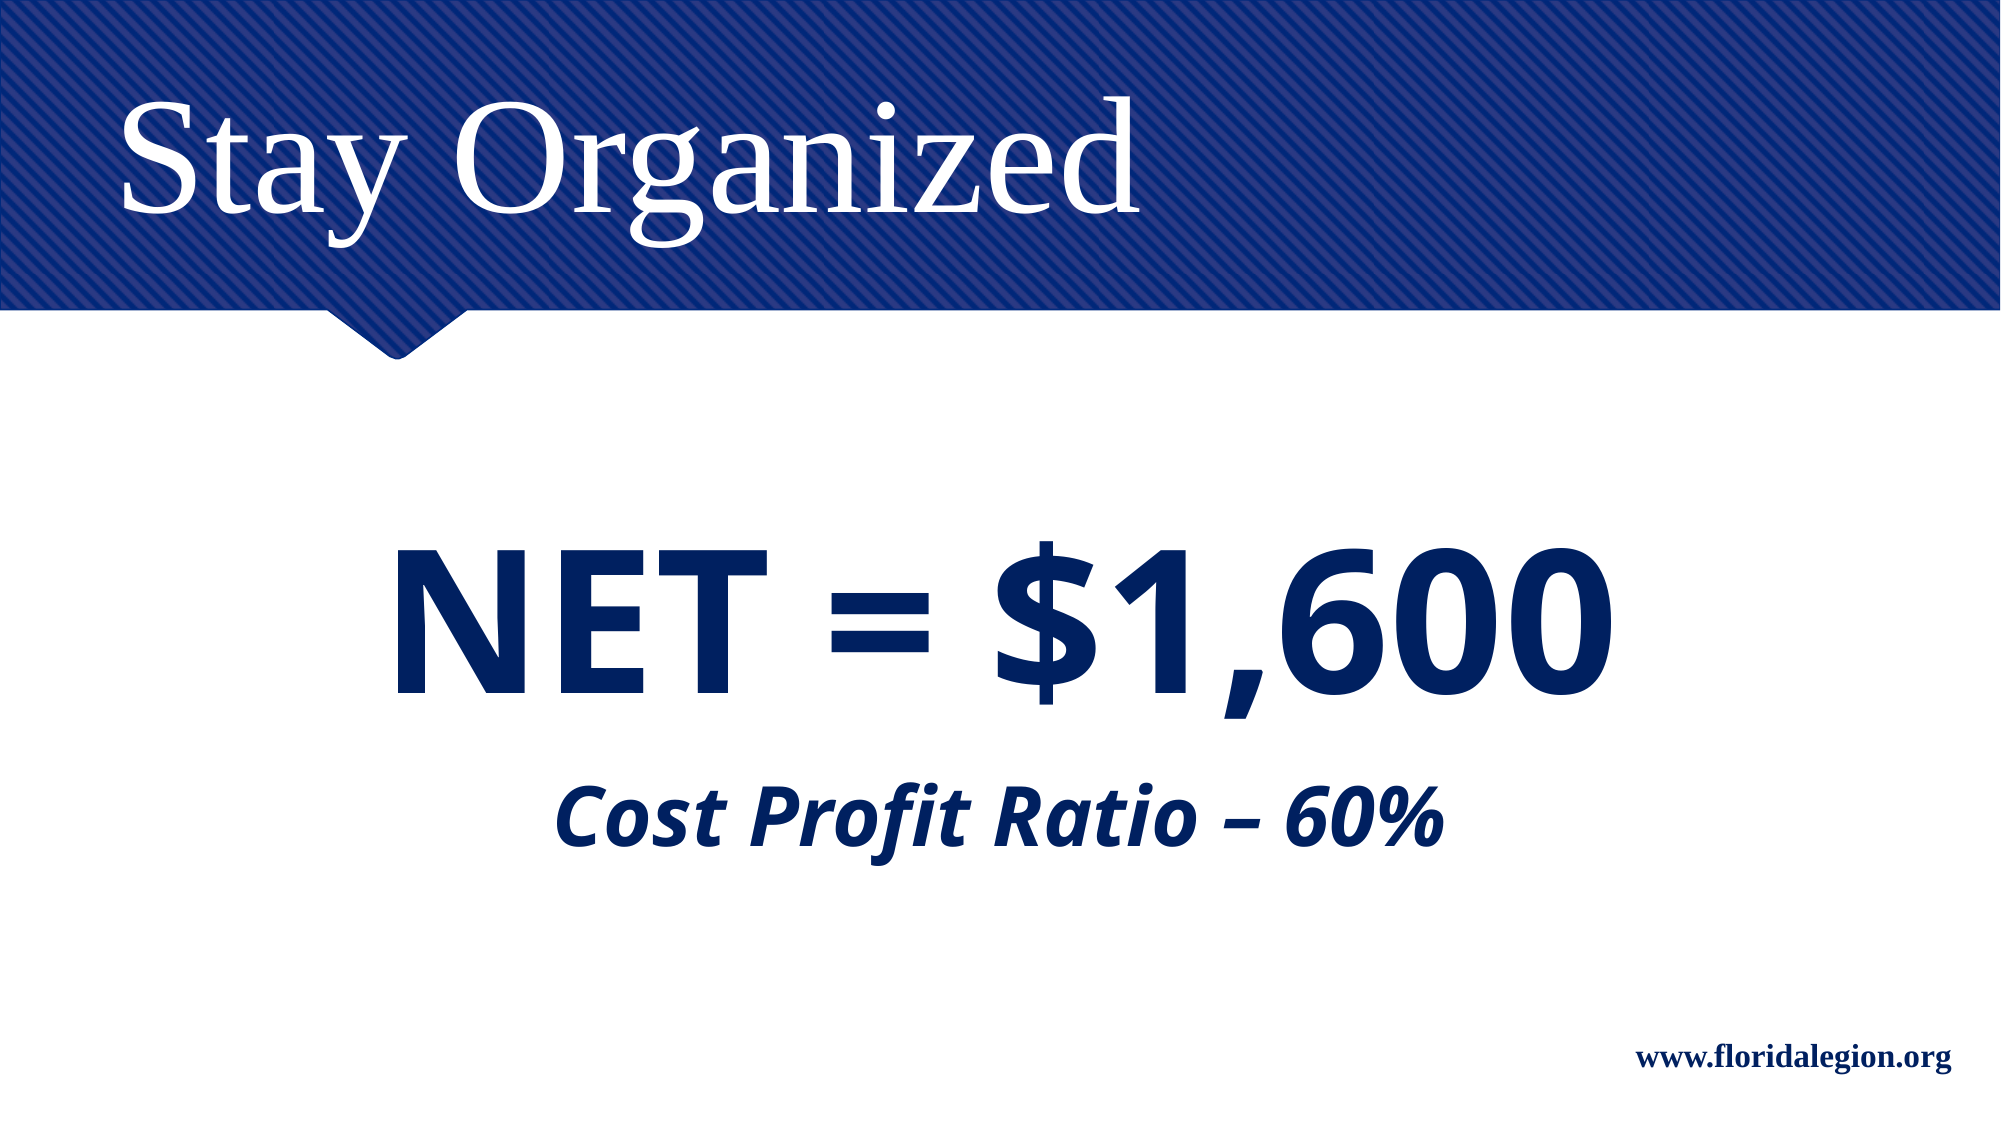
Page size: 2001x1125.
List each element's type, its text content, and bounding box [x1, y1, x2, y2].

title Stay Organized [98, 66, 1902, 226]
list NET = $1,600 Cost Profit Ratio – 60% [132, 444, 1868, 1042]
text_box www.floridalegion.org [1567, 1021, 1968, 1088]
